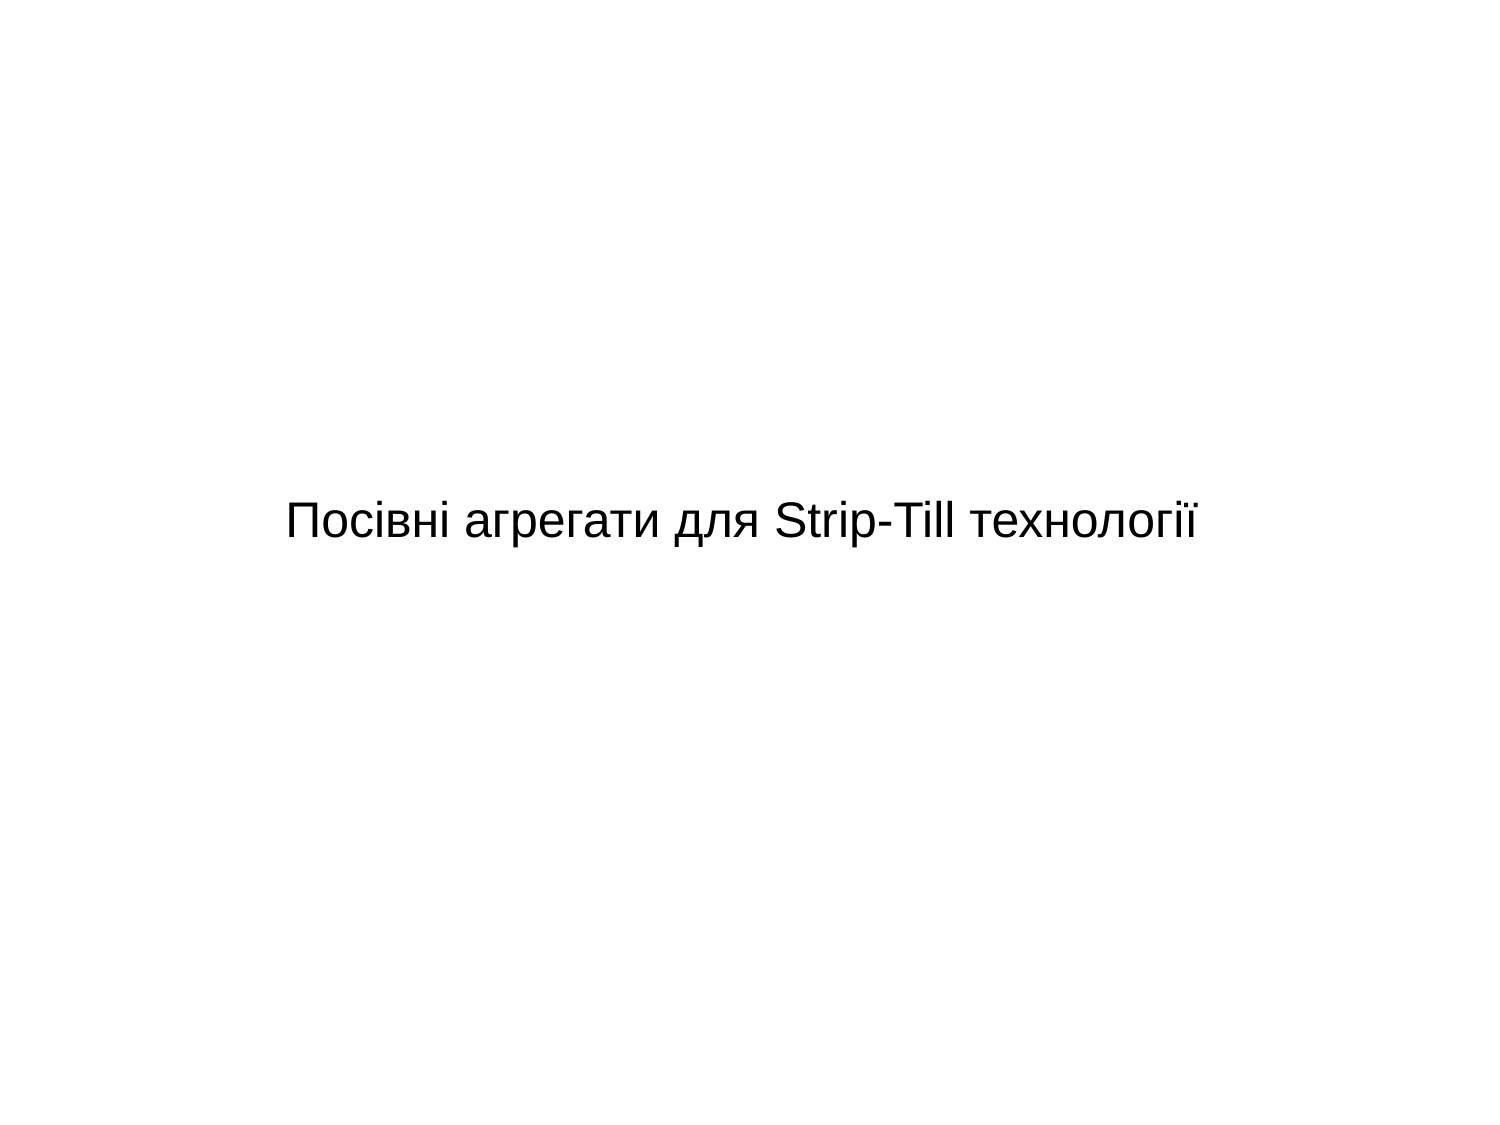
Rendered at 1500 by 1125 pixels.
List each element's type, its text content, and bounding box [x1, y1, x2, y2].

text_box Посівні агрегати для Strip-Till технології [270, 479, 1214, 555]
